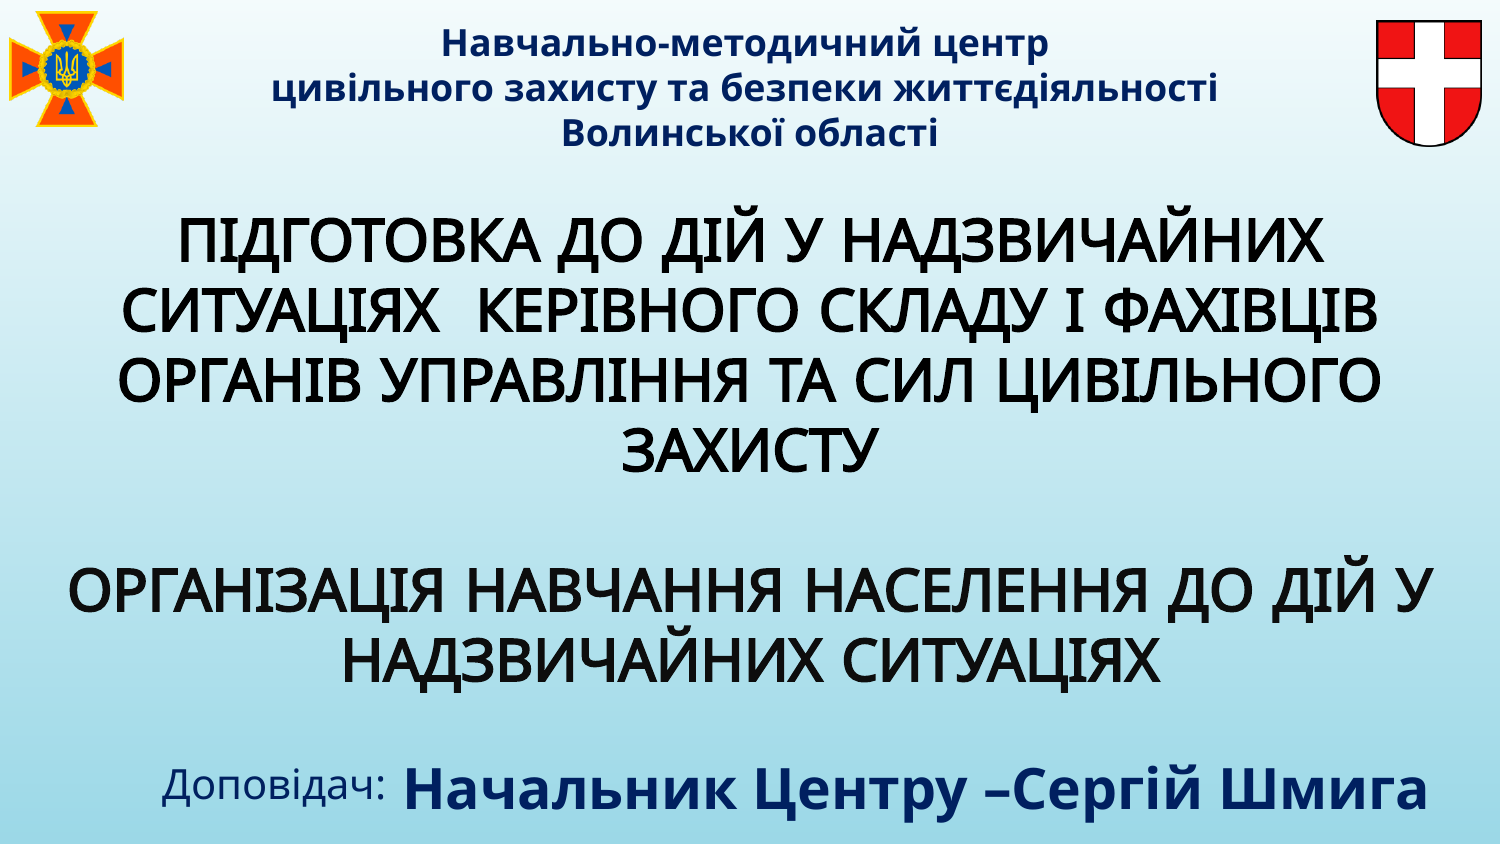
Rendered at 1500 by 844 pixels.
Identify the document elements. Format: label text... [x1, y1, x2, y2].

subtitle Начальник Центру –Сергій Шмига [387, 745, 1457, 829]
picture [8, 11, 125, 127]
text_box ПІДГОТОВКА ДО ДІЙ У НАДЗВИЧАЙНИХ СИТУАЦІЯХ КЕРІВНОГО СКЛАДУ І ФАХІВЦІВ ОРГАНІВ УПРАВЛІННЯ ТА СИЛ ЦИВІЛЬНОГО ЗАХИСТУ ОРГАНІЗАЦІЯ НАВЧАННЯ НАСЕЛЕННЯ ДО ДІЙ У НАДЗВИЧАЙНИХ СИТУАЦІЯХ [0, 162, 1500, 745]
text_box Навчально-методичний центр цивільного захисту та безпеки життєдіяльності Волинської області [0, 11, 1500, 162]
text_box Доповідач: [147, 740, 432, 826]
picture [1375, 19, 1482, 148]
